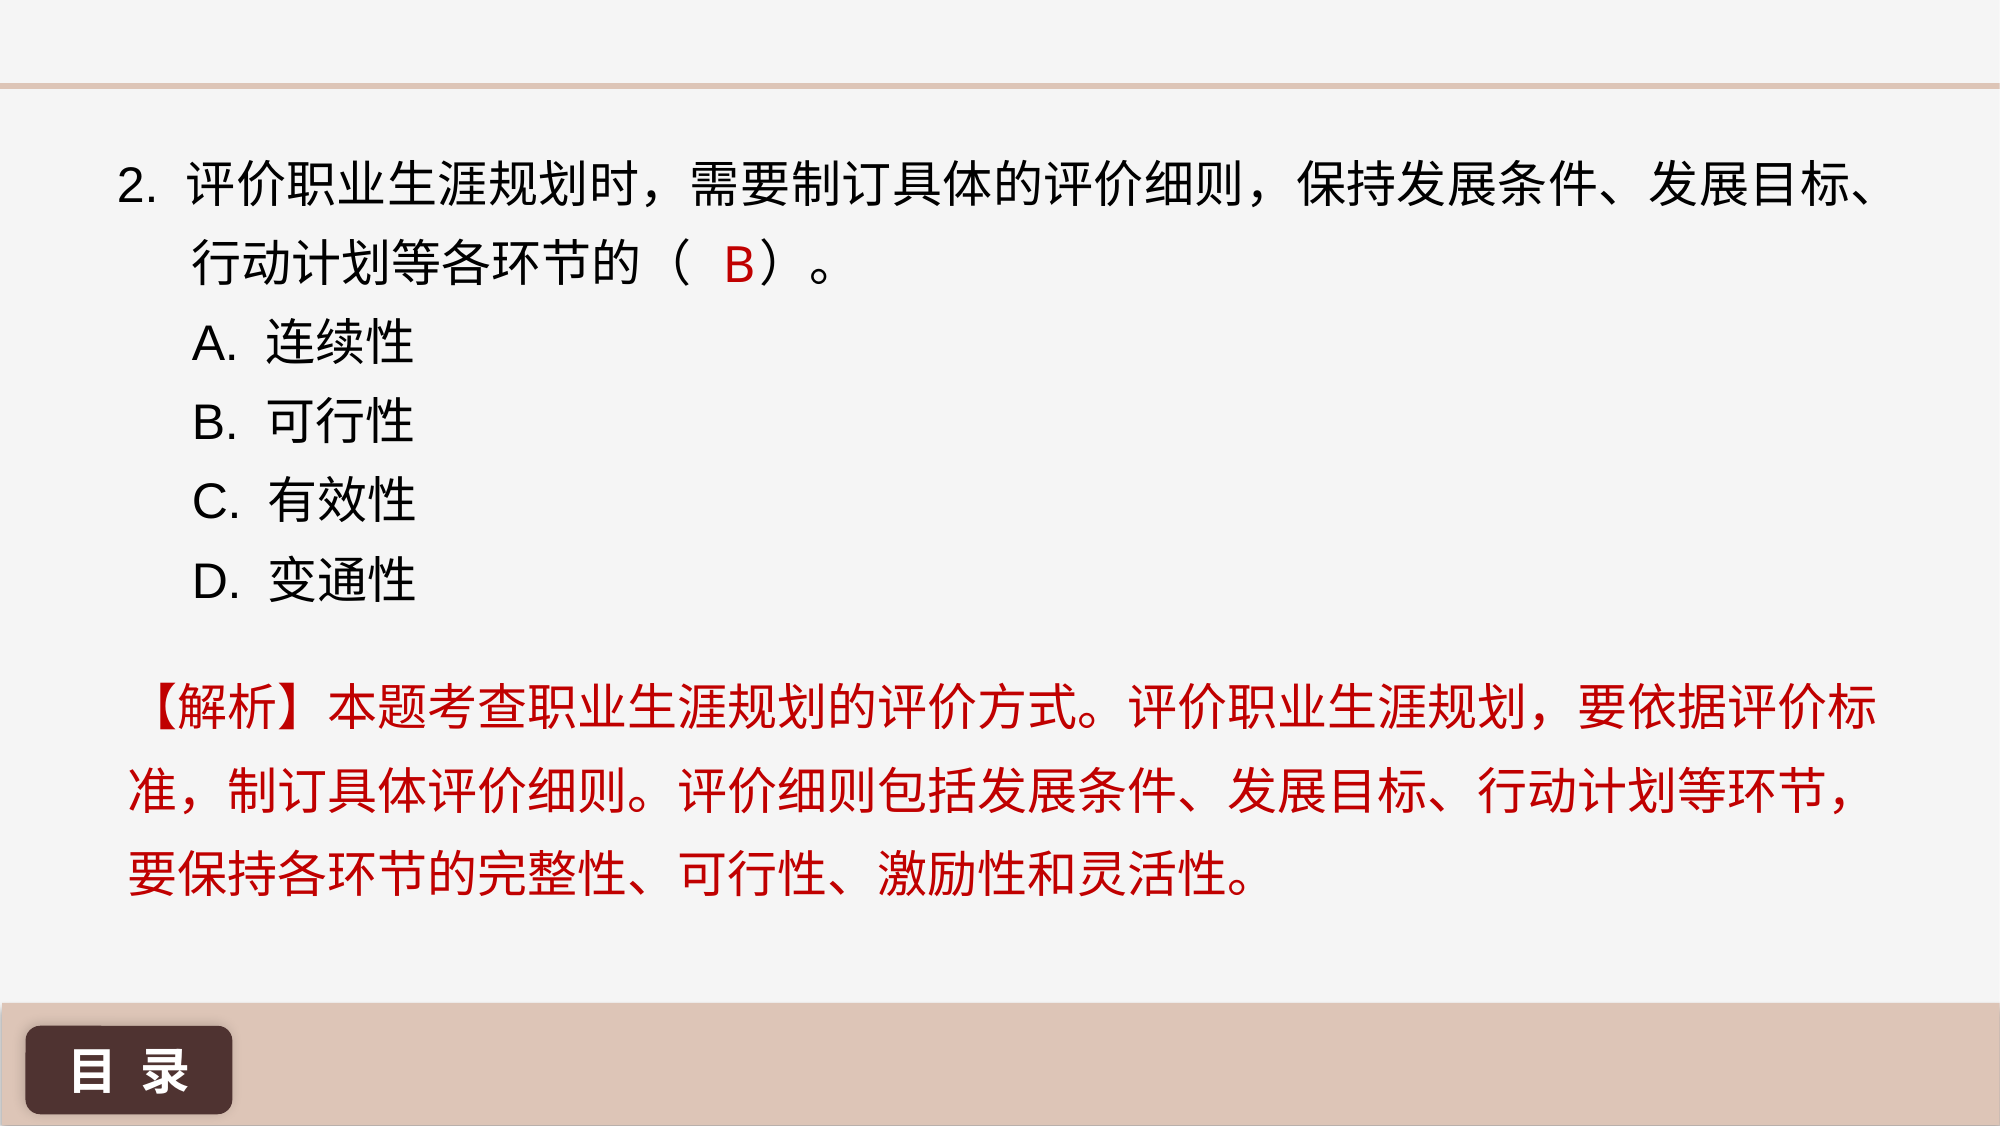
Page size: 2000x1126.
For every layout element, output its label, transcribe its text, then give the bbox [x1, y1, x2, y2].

text_box B [657, 201, 808, 305]
text_box 【解析】本题考查职业生涯规划的评价方式。评价职业生涯规划，要依据评价标准，制订具体评价细则。评价细则包括发展条件、发展目标、行动计划等环节，要保持各环节的完整性、可行性、激励性和灵活性。 [112, 645, 1901, 958]
text_box 2. 评价职业生涯规划时，需要制订具体的评价细则，保持发展条件、发展目标、行动计划等各环节的（ ）。 A. 连续性 B. 可行性 C. 有效性 D. 变通性 [102, 125, 1916, 616]
